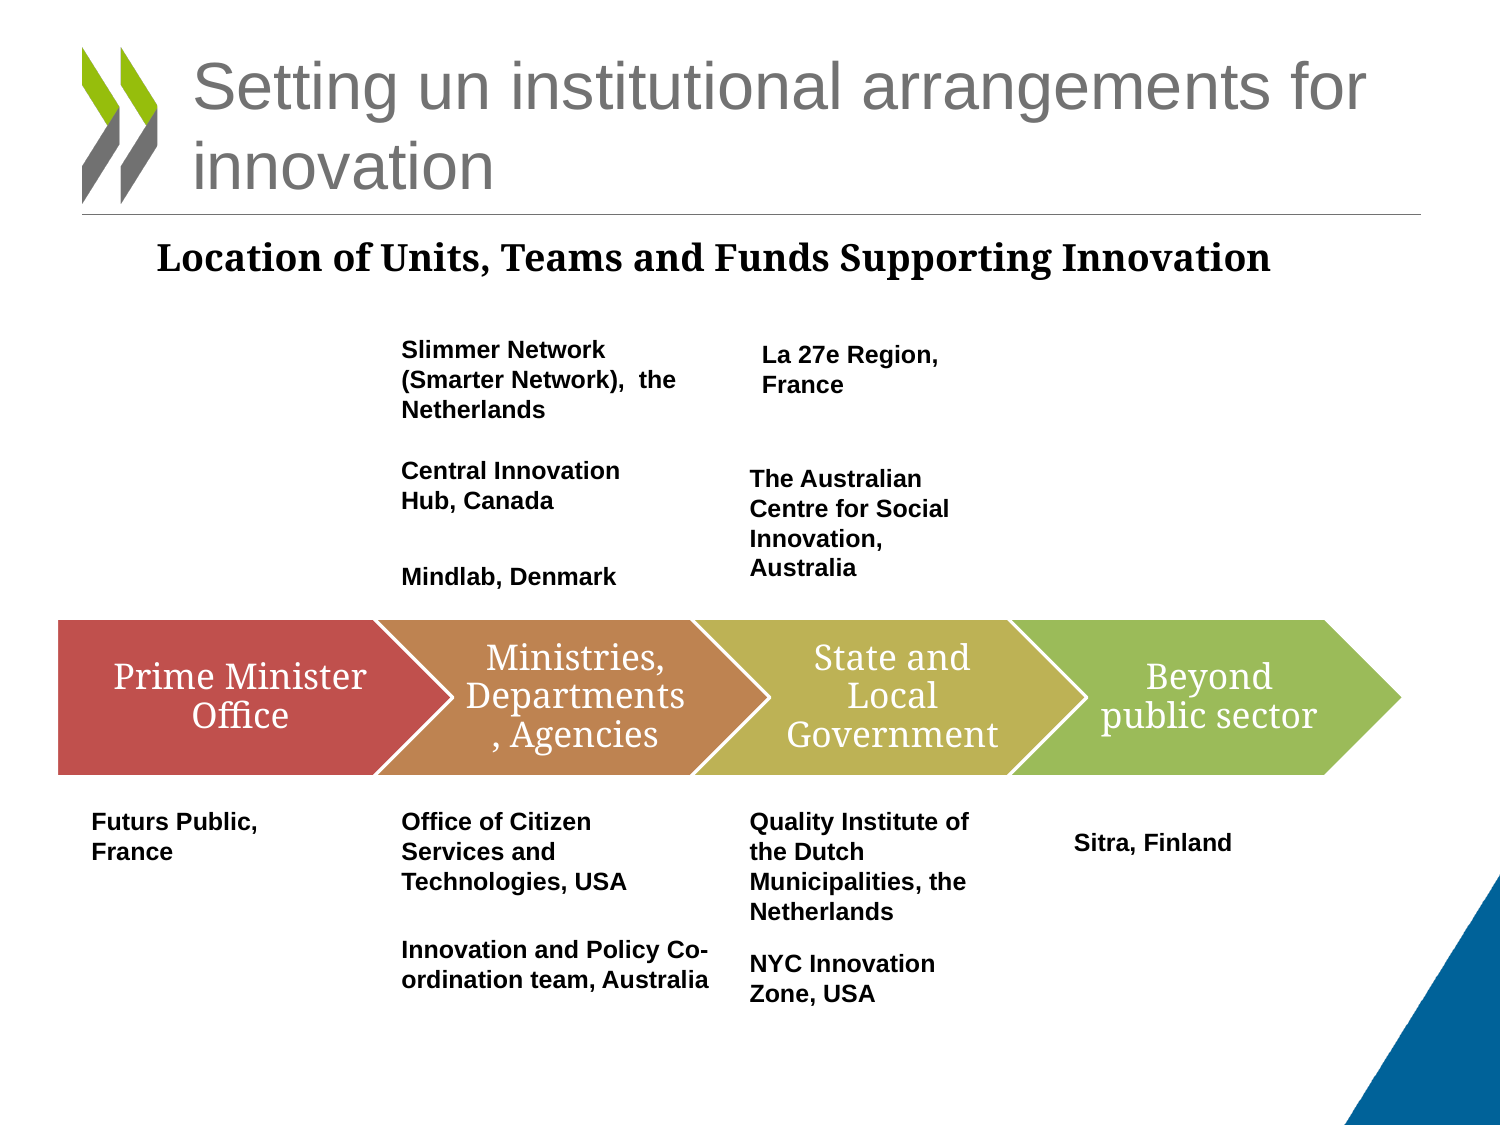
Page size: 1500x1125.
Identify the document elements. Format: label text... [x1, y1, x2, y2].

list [55, 325, 1405, 1069]
picture [1344, 874, 1500, 1125]
text_box Location of Units, Teams and Funds Supporting Innovation [100, 226, 1329, 287]
title Setting un institutional arrangements for innovation [177, 38, 1394, 207]
